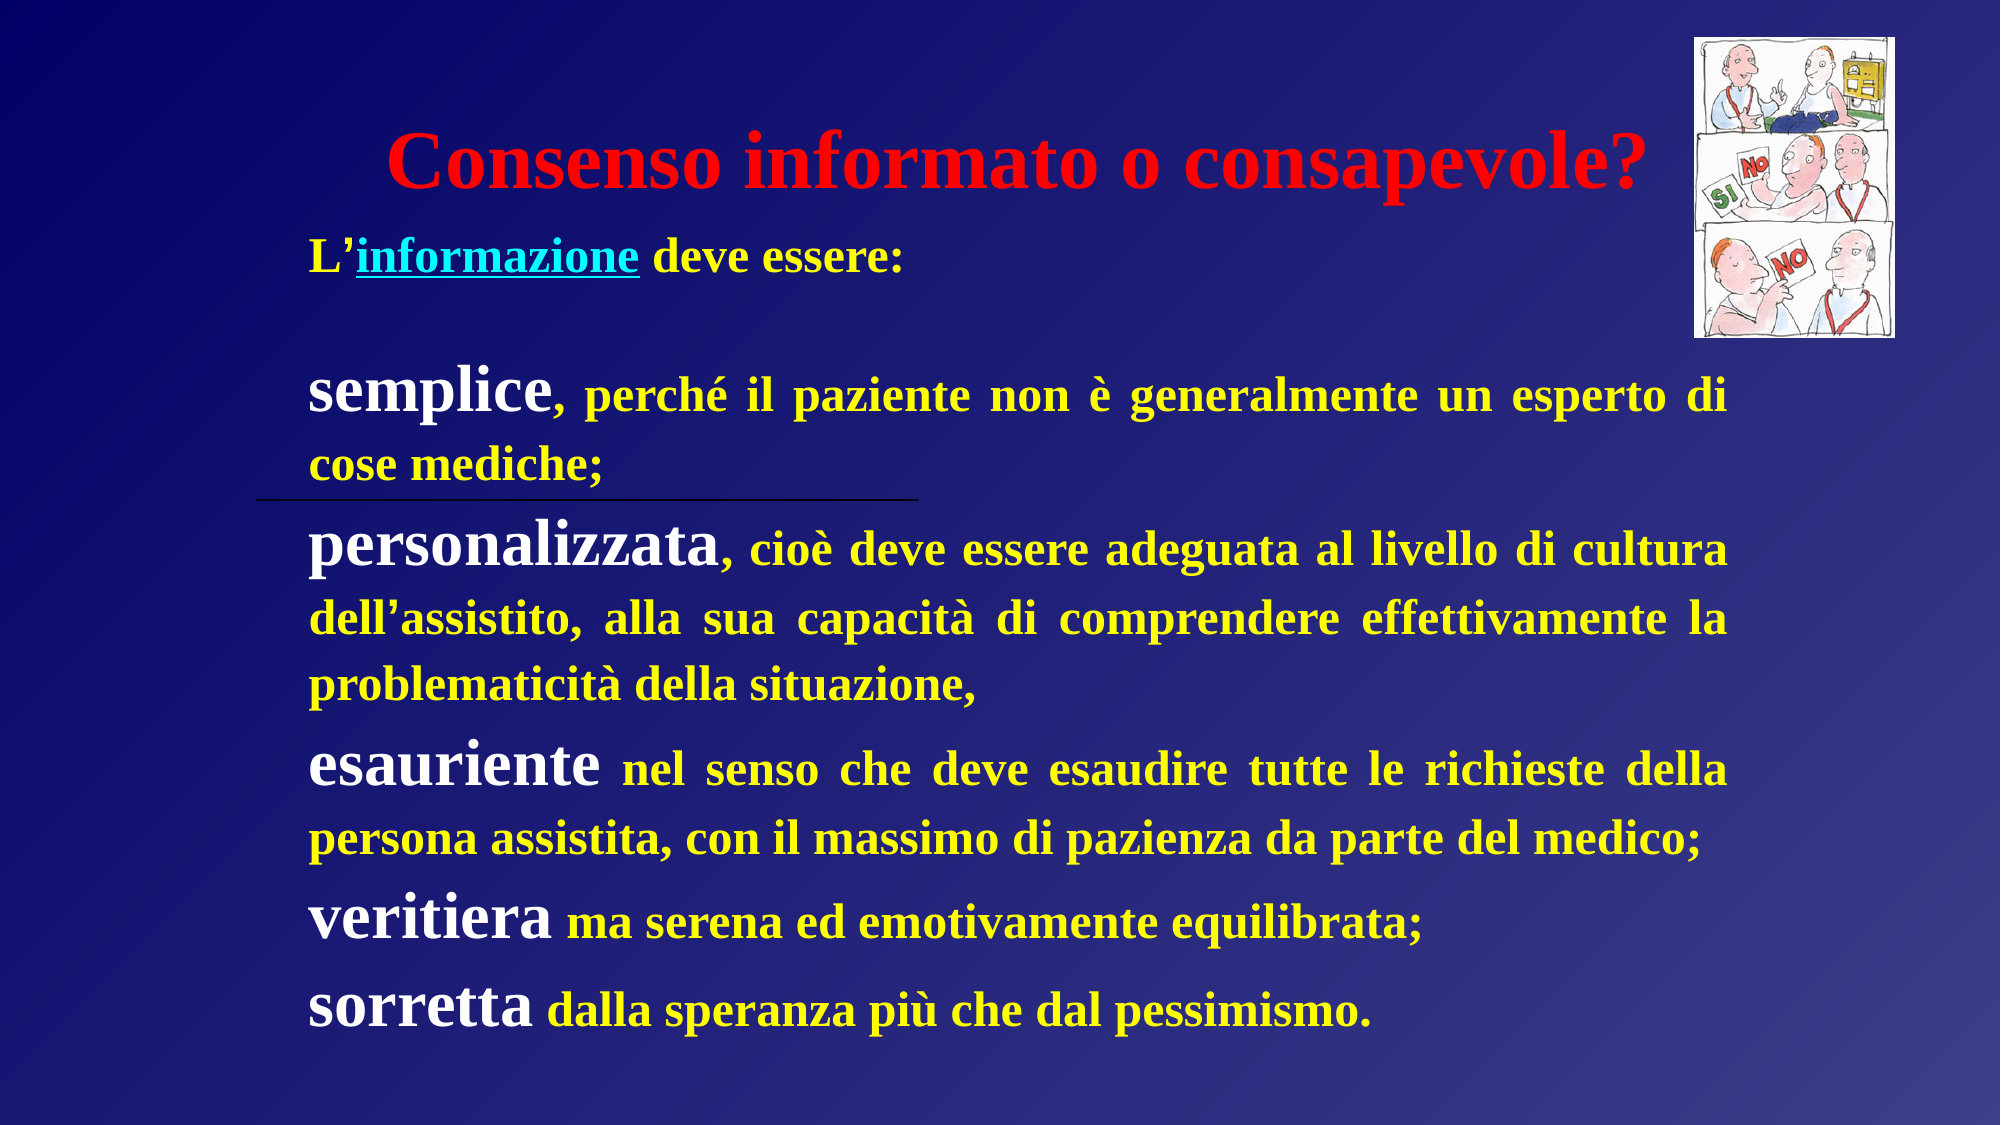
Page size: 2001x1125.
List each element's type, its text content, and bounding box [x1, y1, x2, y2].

picture [1694, 37, 1895, 338]
text_box Consenso informato o consapevole? L’informazione deve essere: semplice, perché il paziente non è generalmente un esperto di cose mediche; personalizzata, cioè deve essere adeguata al livello di cultura dell’assistito, alla sua capacità di comprendere effettivamente la problematicità della situazione, esauriente nel senso che deve esaudire tutte le richieste della persona assistita, con il massimo di pazienza da parte del medico; veritiera ma serena ed emotivamente equilibrata; sorretta dalla speranza più che dal pessimismo. [293, 97, 1744, 1048]
